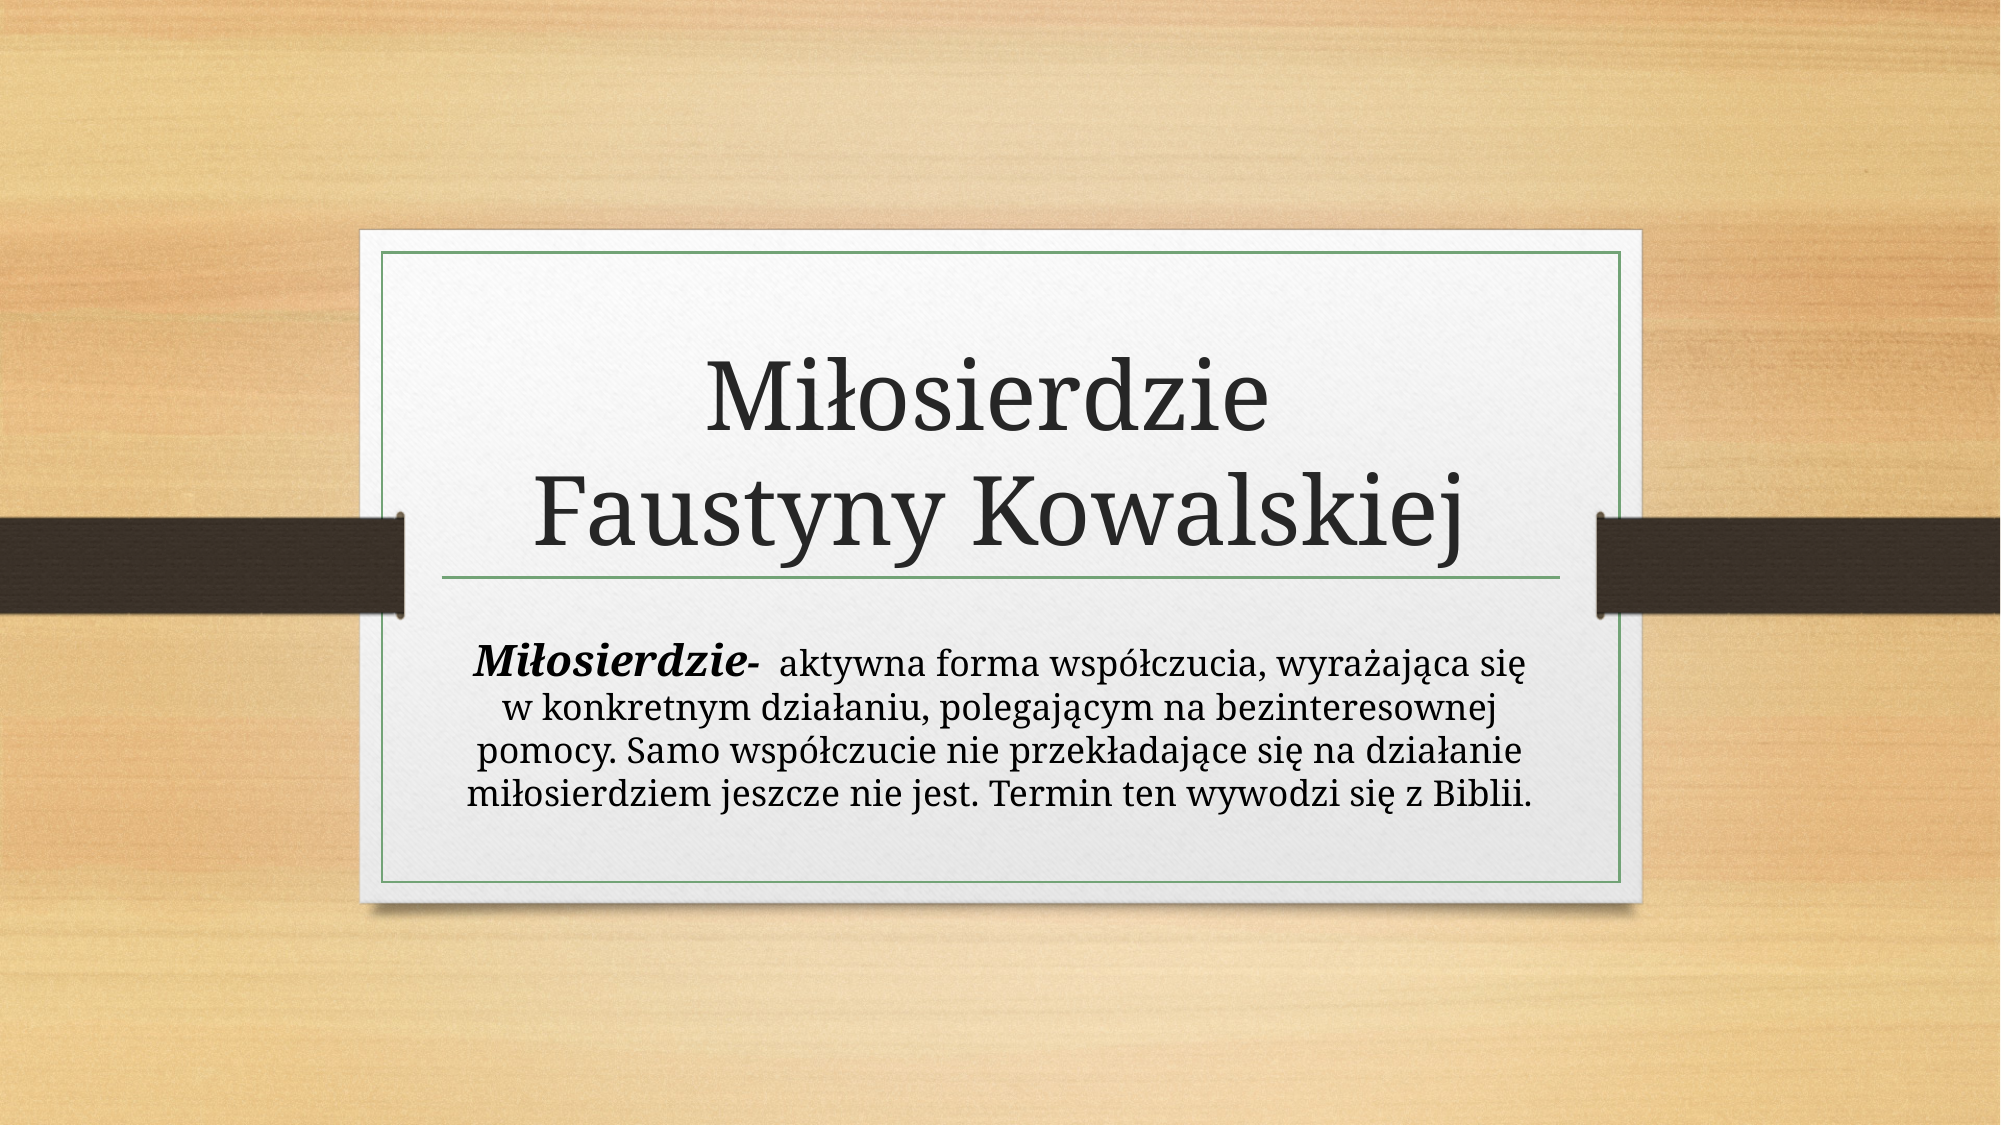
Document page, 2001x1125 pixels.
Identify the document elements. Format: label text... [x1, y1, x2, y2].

subtitle Miłosierdzie- aktywna forma współczucia, wyrażająca się w konkretnym działaniu, polegającym na bezinteresownej pomocy. Samo współczucie nie przekładające się na działanie miłosierdziem jeszcze nie jest. Termin ten wywodzi się z Biblii. [441, 625, 1560, 842]
picture [0, 0, 2001, 1125]
title Miłosierdzie Faustyny Kowalskiej [441, 323, 1560, 573]
